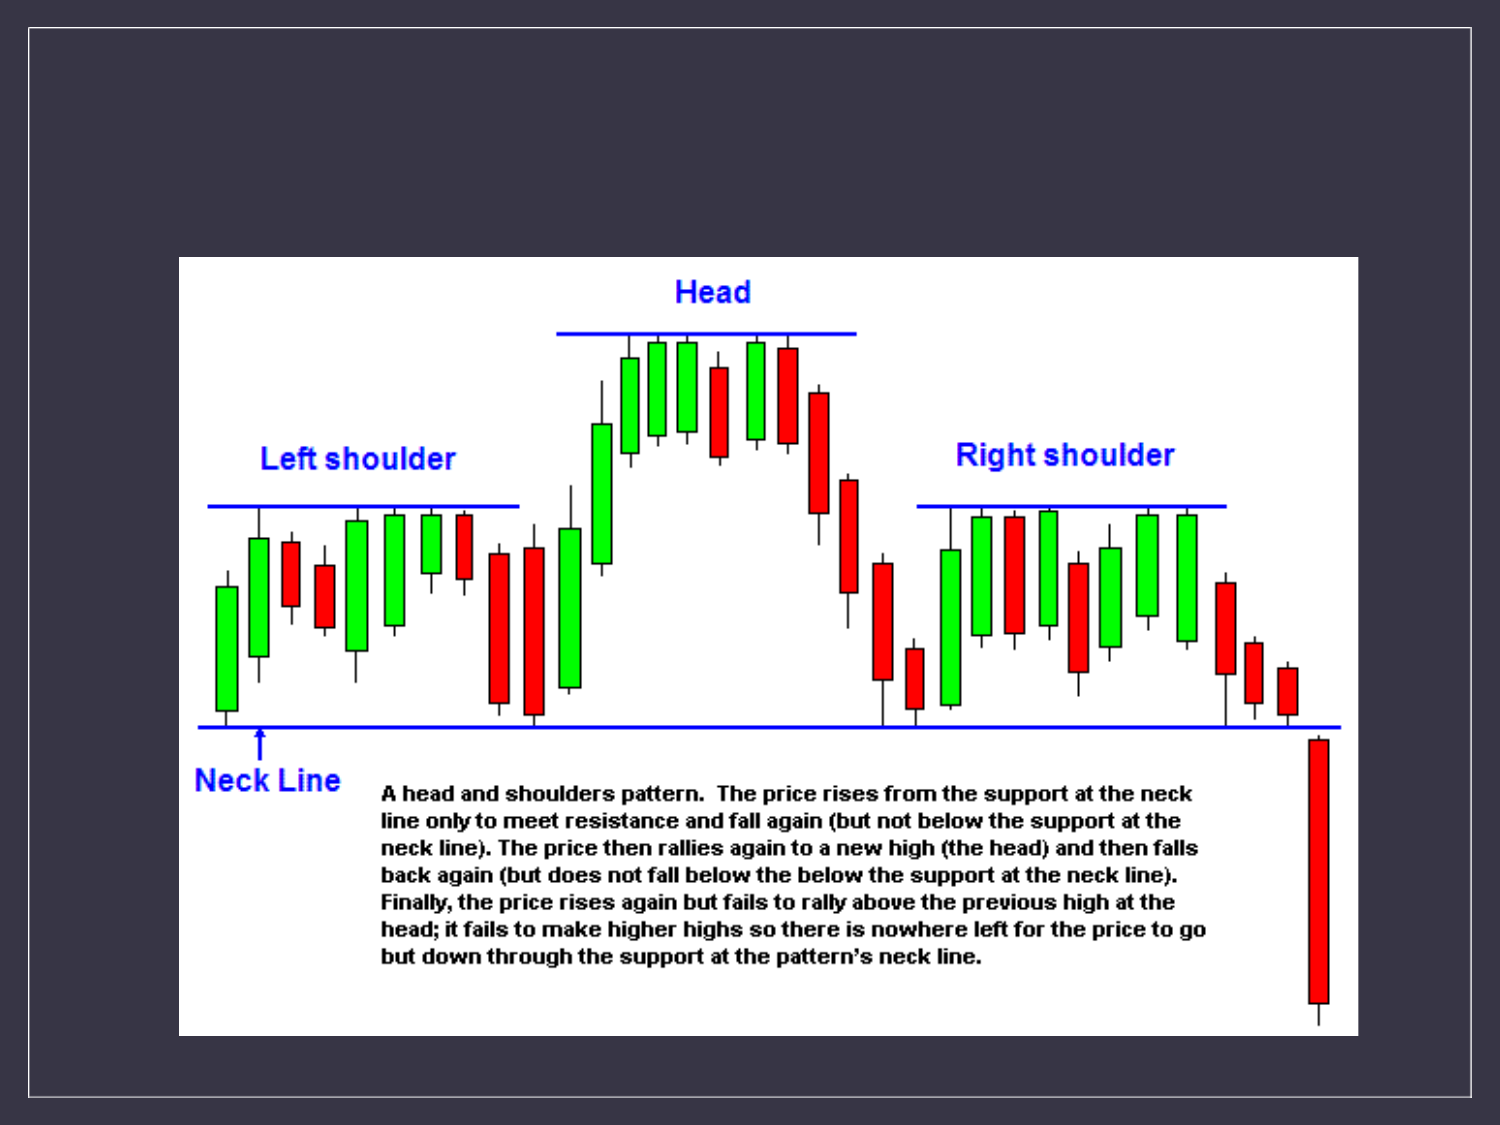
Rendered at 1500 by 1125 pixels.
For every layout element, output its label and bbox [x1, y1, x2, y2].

text_box [28, 27, 1472, 1098]
text_box [179, 257, 1359, 1036]
